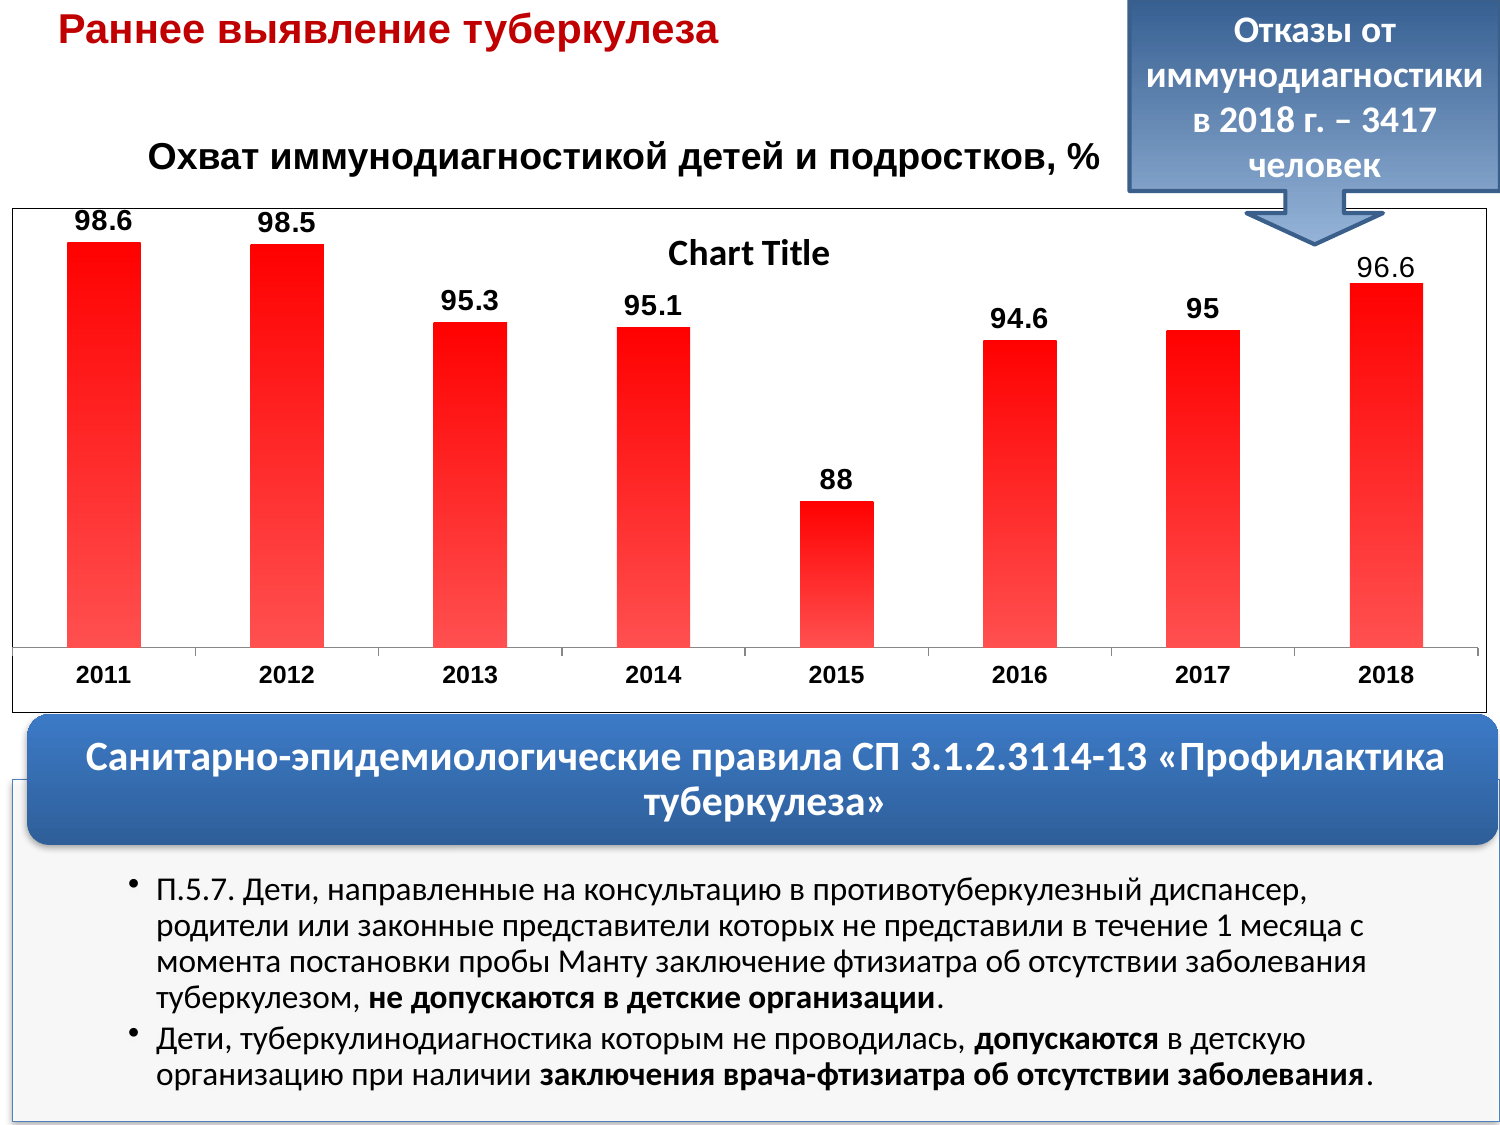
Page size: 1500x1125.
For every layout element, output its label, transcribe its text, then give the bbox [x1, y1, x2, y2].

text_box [12, 710, 1500, 1125]
text_box Охват иммунодиагностикой детей и подростков, % [118, 124, 1127, 185]
text_box Раннее выявление туберкулеза [42, 0, 1127, 55]
text_box Отказы от иммунодиагностики в 2018 г. – 3417 человек [1127, 0, 1500, 202]
chart [11, 203, 1487, 713]
